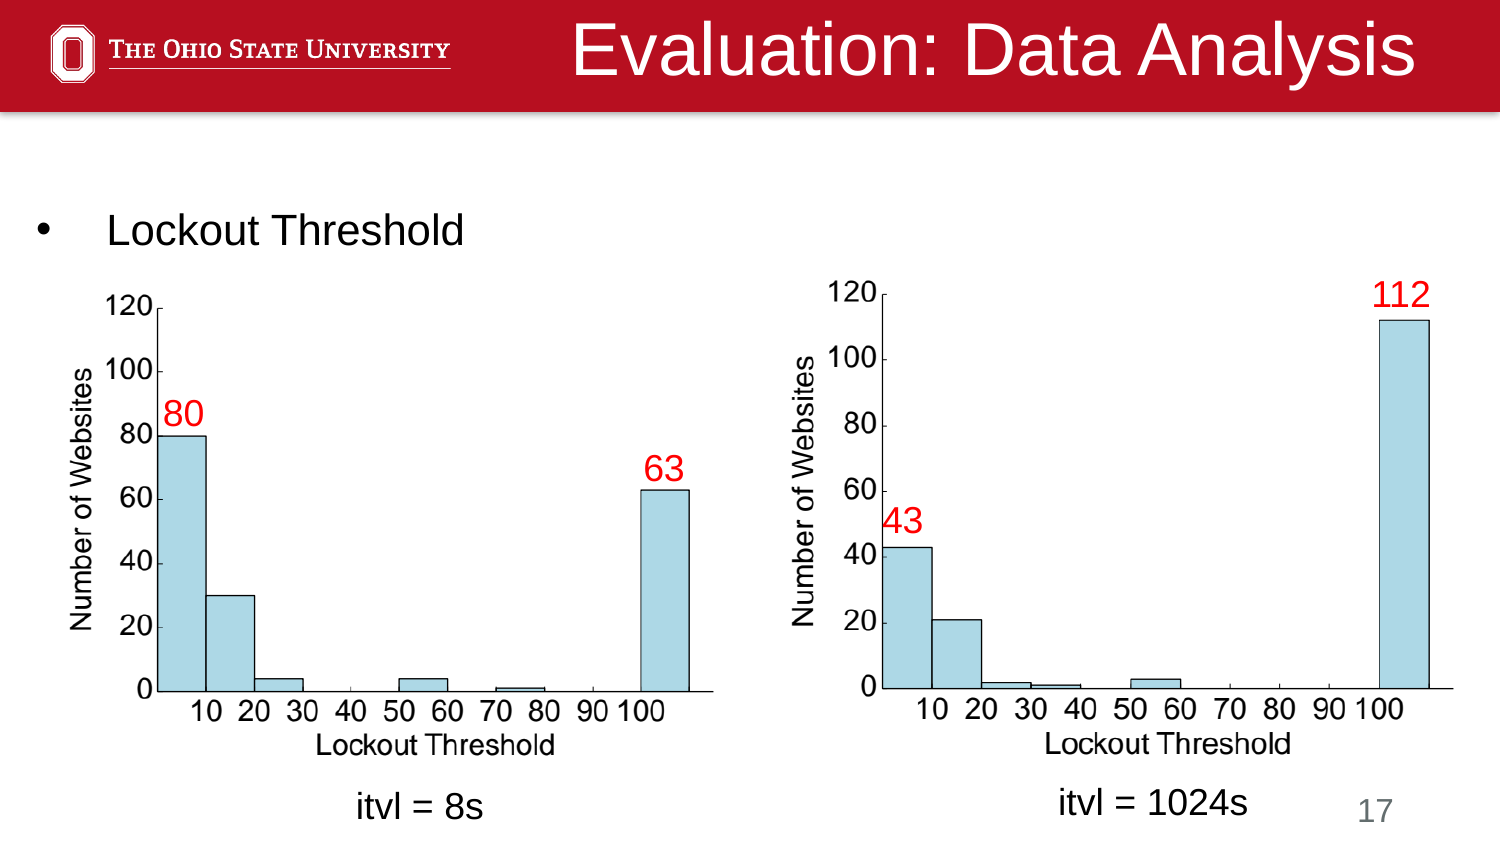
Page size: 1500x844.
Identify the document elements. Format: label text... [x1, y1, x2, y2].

picture [50, 24, 451, 83]
text_box itvl = 8s [340, 799, 499, 835]
text_box Lockout Threshold [21, 194, 1014, 262]
text_box itvl = 1024s [1043, 799, 1264, 831]
picture [759, 247, 1484, 792]
list Evaluation: Data Analysis [522, 49, 1432, 117]
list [38, 262, 743, 792]
